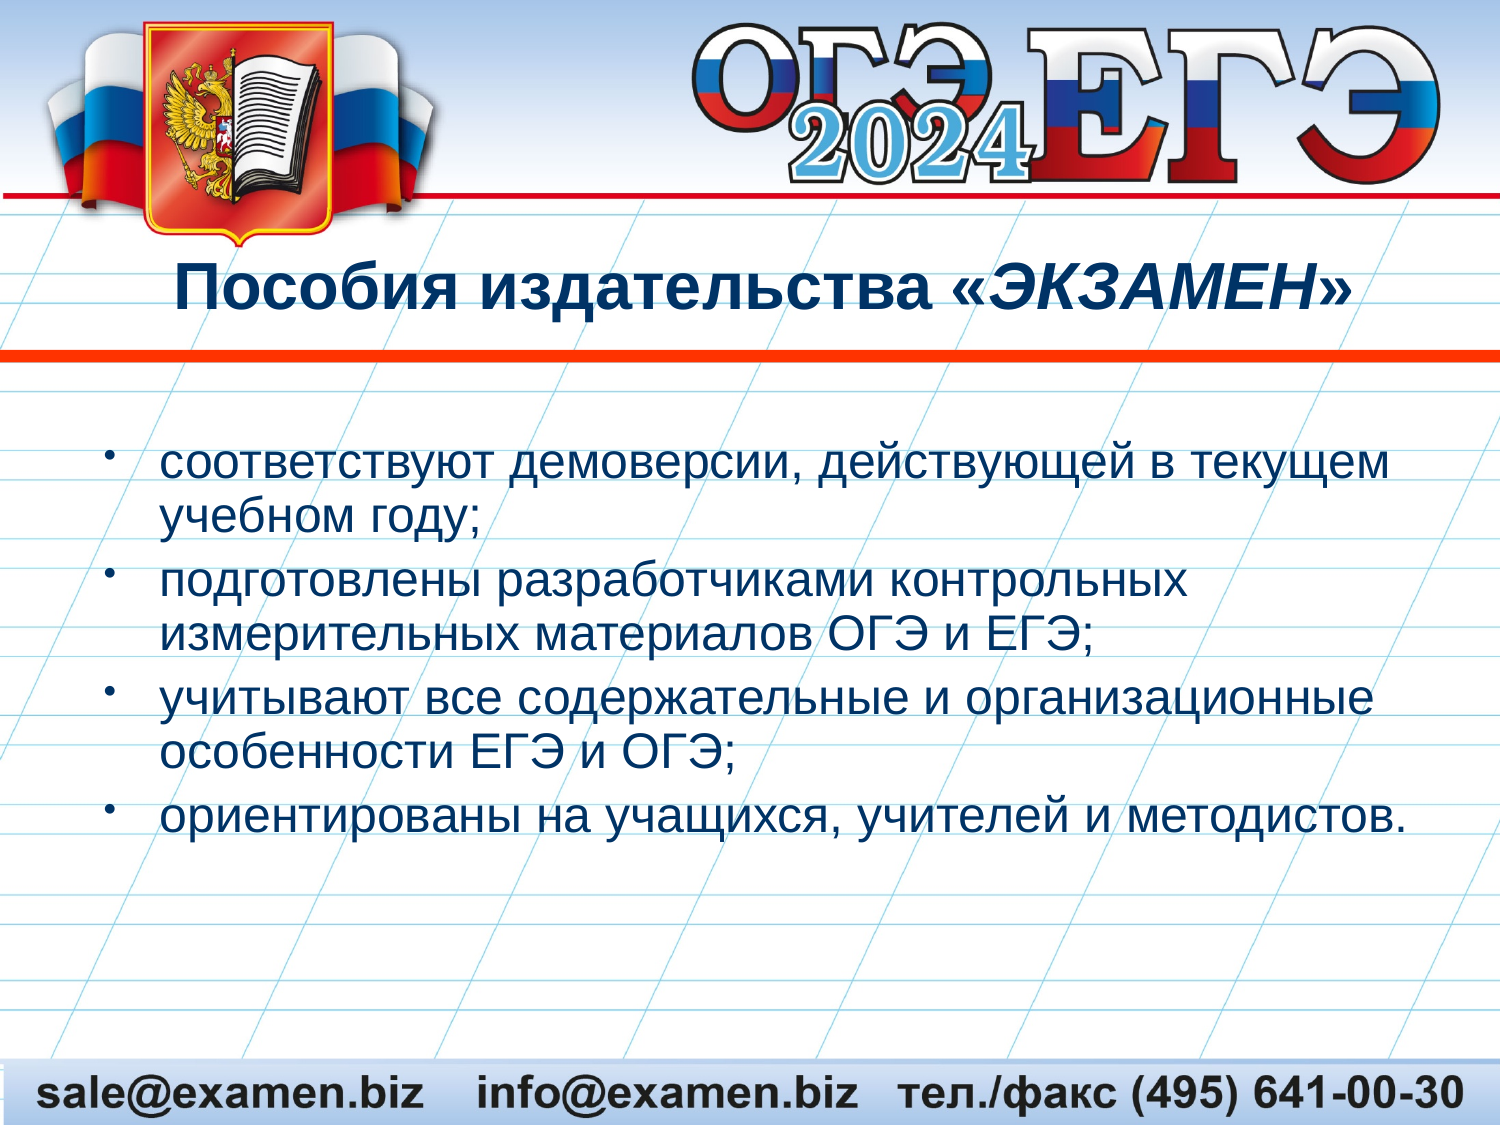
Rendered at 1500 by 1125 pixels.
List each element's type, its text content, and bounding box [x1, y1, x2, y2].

text_box [0, 349, 1500, 363]
list соответствуют демоверсии, действующей в текущем учебном году; подготовлены разработчиками контрольных измерительных материалов ОГЭ и ЕГЭ; учитывают все содержательные и организационные особенности ЕГЭ и ОГЭ; ориентированы на учащихся, учителей и методистов. [88, 428, 1436, 954]
picture [0, 363, 1500, 1125]
picture [0, 0, 1500, 349]
title Пособия издательства «ЭКЗАМЕН» [158, 243, 1459, 332]
